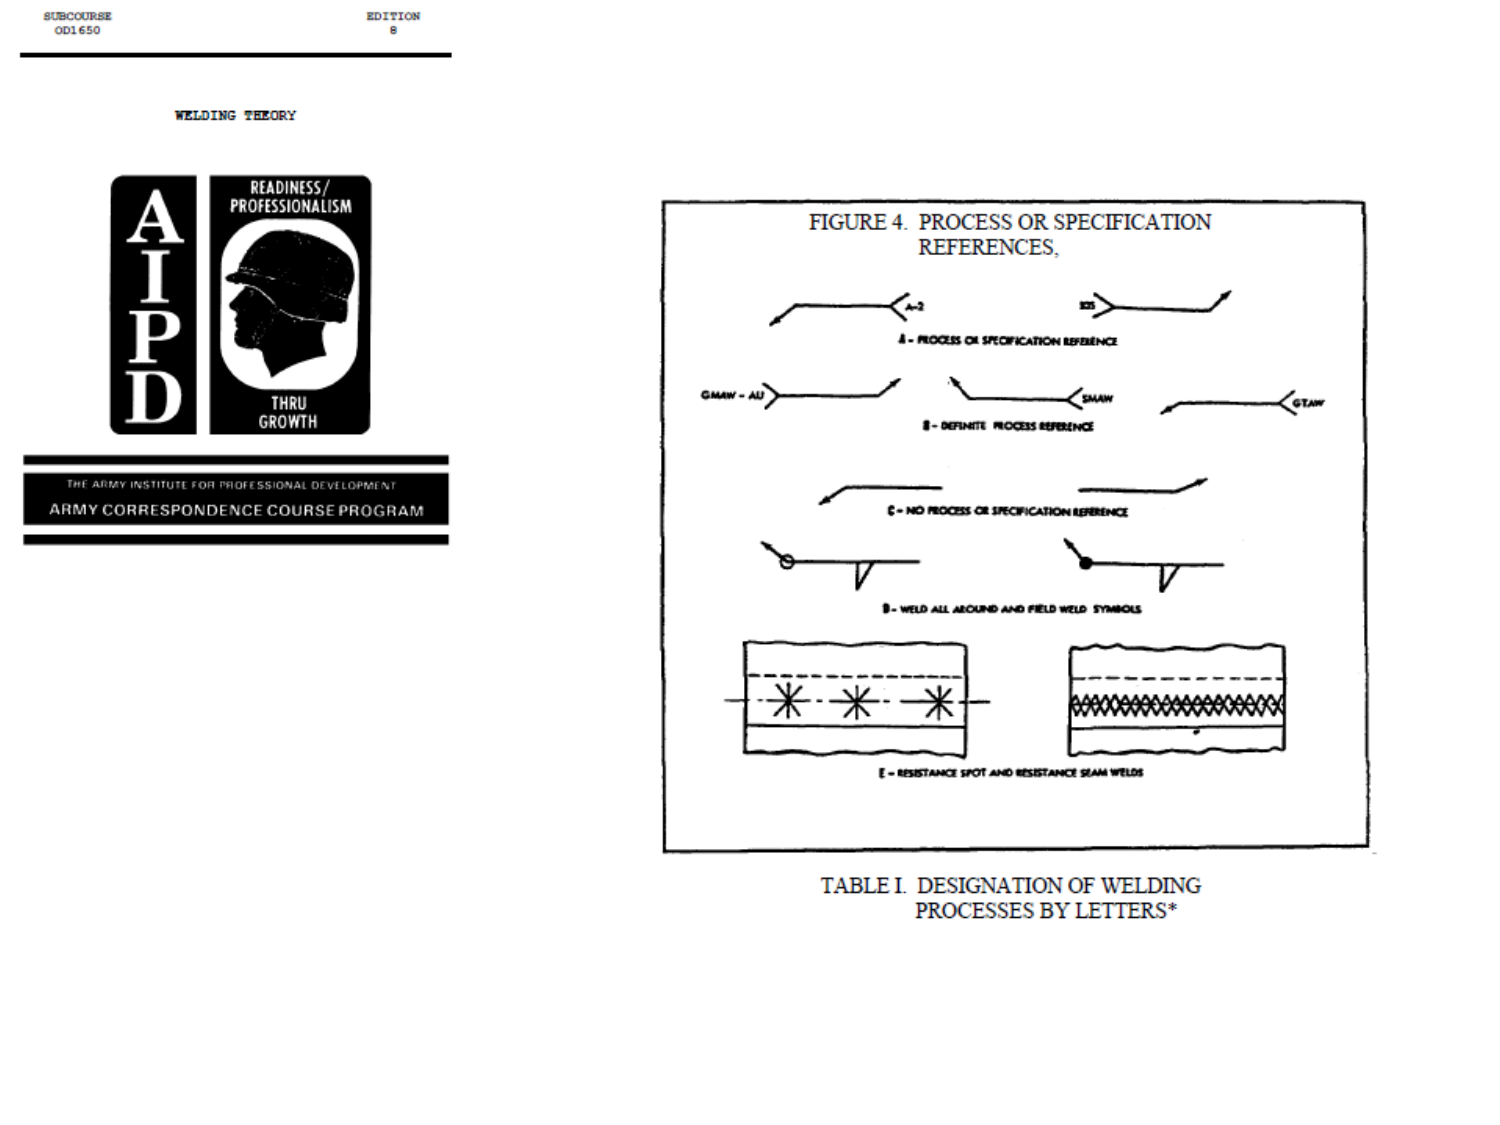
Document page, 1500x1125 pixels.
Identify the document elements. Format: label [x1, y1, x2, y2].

picture [0, 2, 466, 563]
picture [624, 183, 1457, 931]
